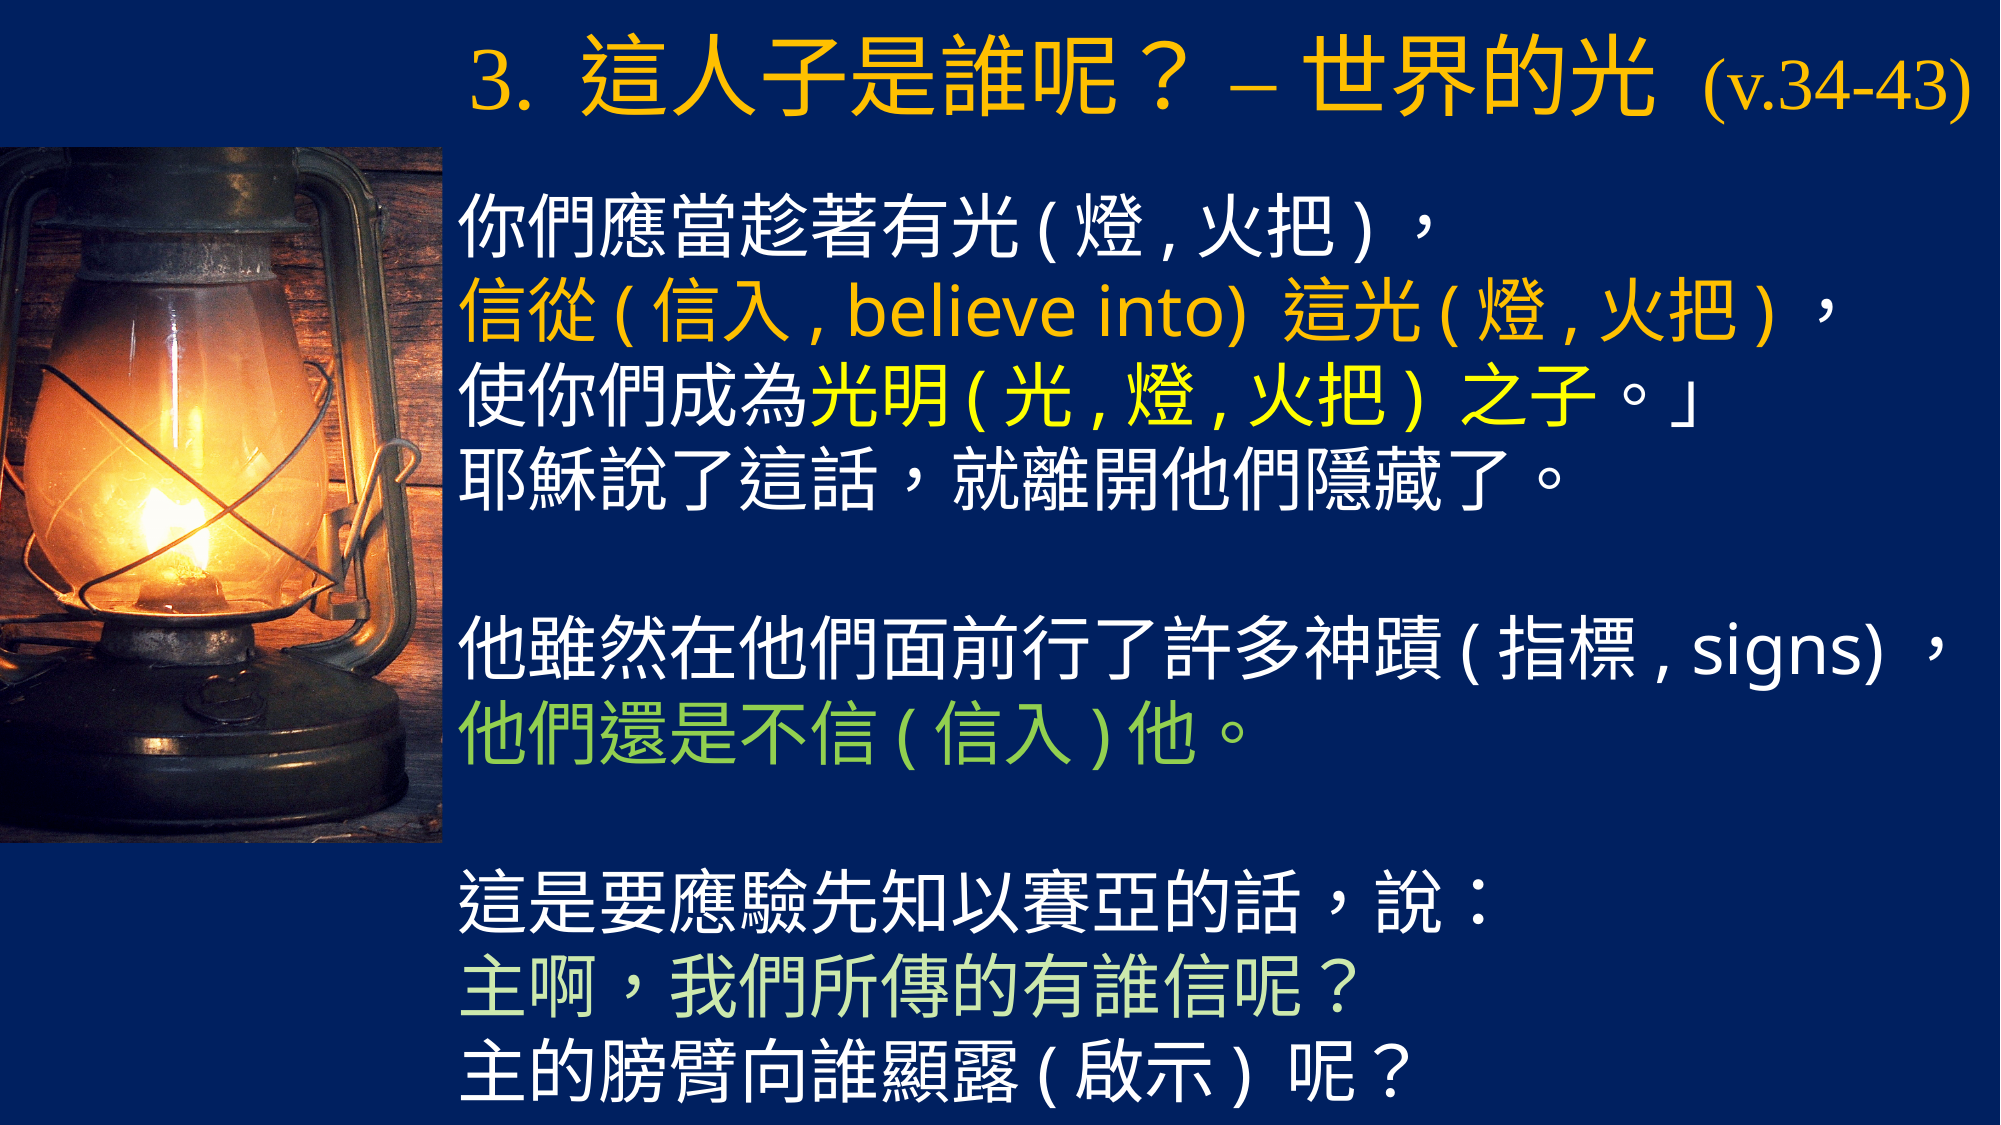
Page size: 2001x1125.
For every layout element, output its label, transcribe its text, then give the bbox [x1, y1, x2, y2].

title 3. 這人子是誰呢？ – 世界的光 (v.34-43) [442, 0, 2000, 148]
picture [0, 147, 443, 843]
list 你們應當趁著有光(燈,火把)， 信從(信入, believe into) 這光(燈,火把)， 使你們成為光明(光,燈,火把) 之子。」 耶穌說了這話，就離開他們隱藏了。 他雖然在他們面前行了許多神蹟(指標, signs)，他們還是不信(信入)他。 這是要應驗先知以賽亞的話，說： 主啊，我們所傳的有誰信呢？ 主的膀臂向誰顯露(啟示) 呢？ [442, 174, 2000, 1125]
